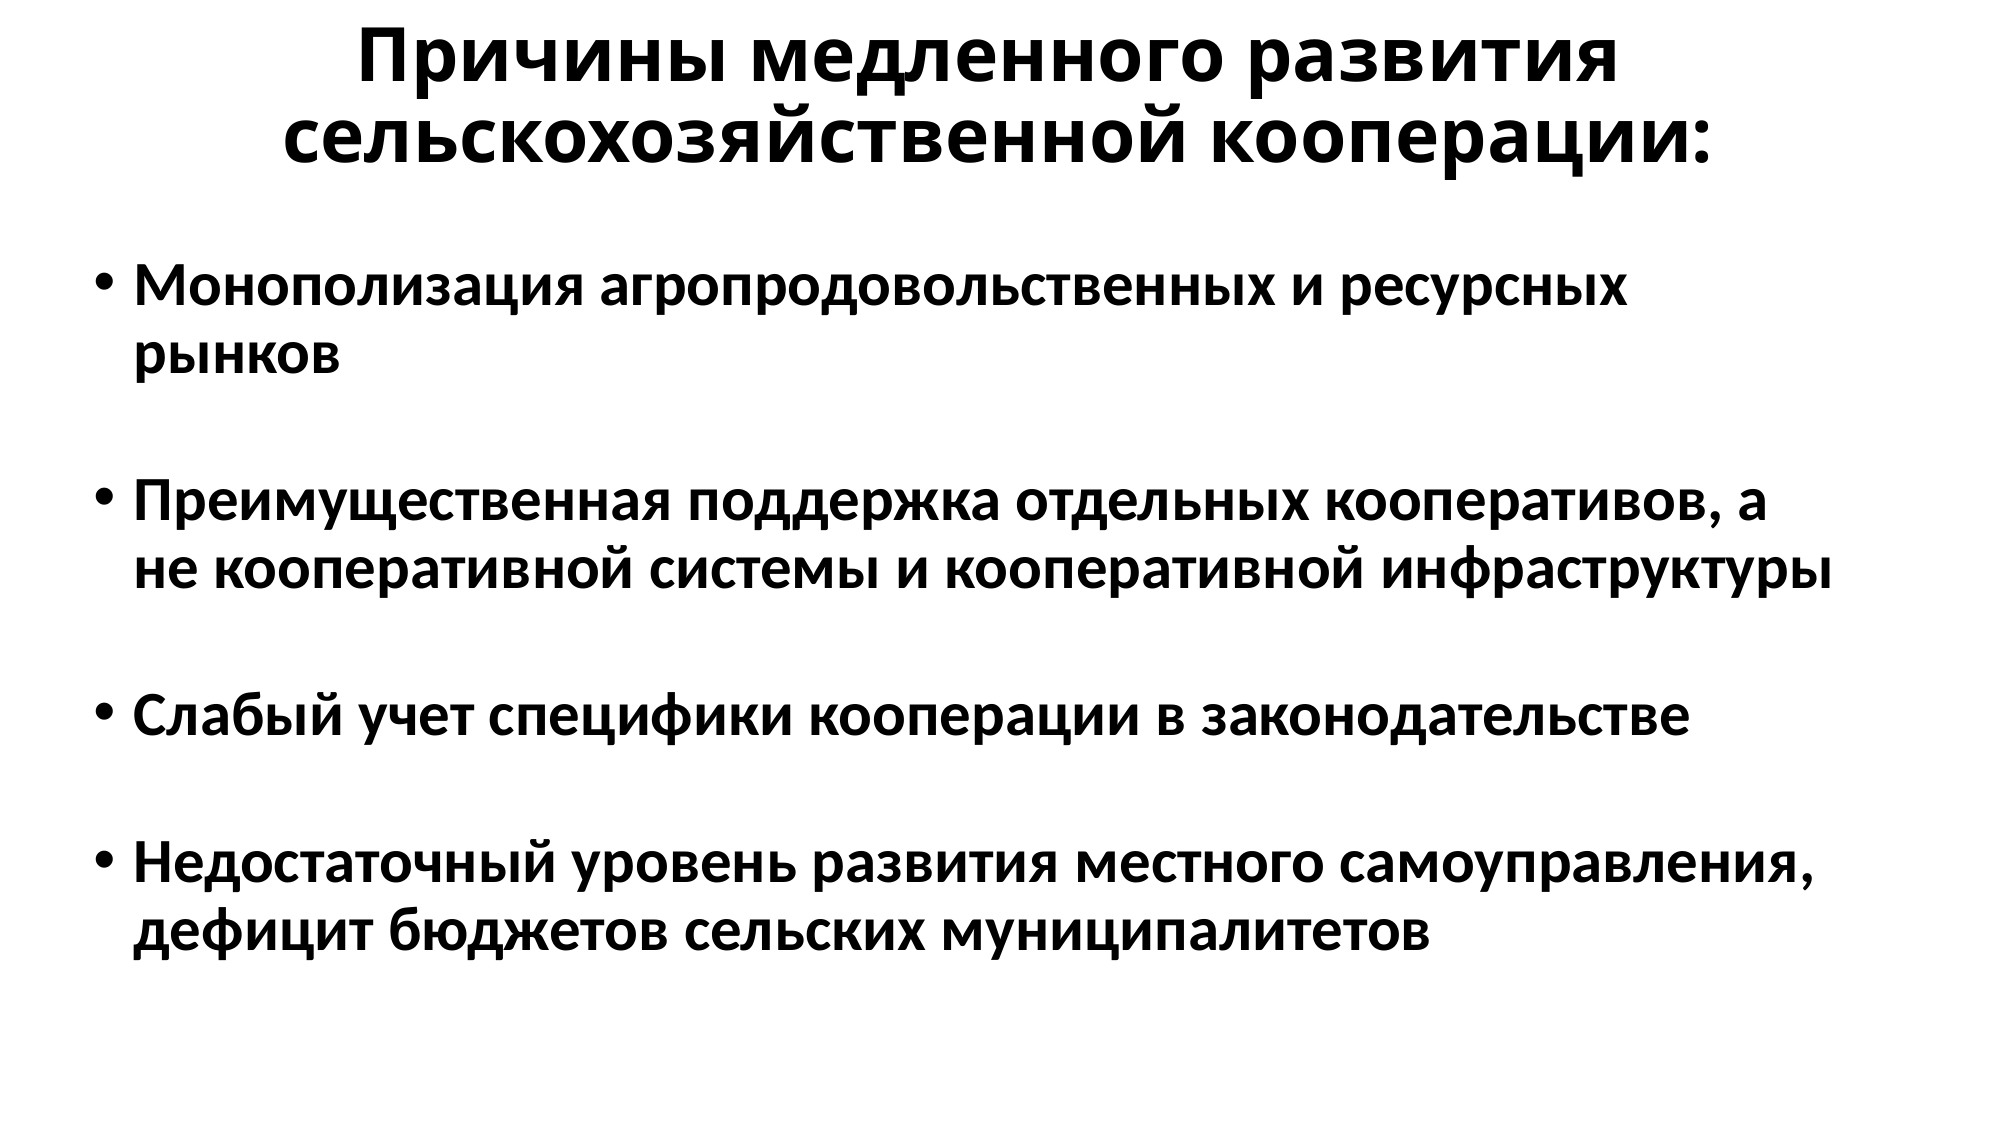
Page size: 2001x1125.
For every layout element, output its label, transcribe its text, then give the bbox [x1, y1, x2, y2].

title Причины медленного развития сельскохозяйственной кооперации: [144, 10, 1853, 185]
list Монополизация агропродовольственных и ресурсных рынков Преимущественная поддержка отдельных кооперативов, а не кооперативной системы и кооперативной инфраструктуры Слабый учет специфики кооперации в законодательстве Недостаточный уровень развития местного самоуправления, дефицит бюджетов сельских муниципалитетов [78, 243, 1853, 1060]
